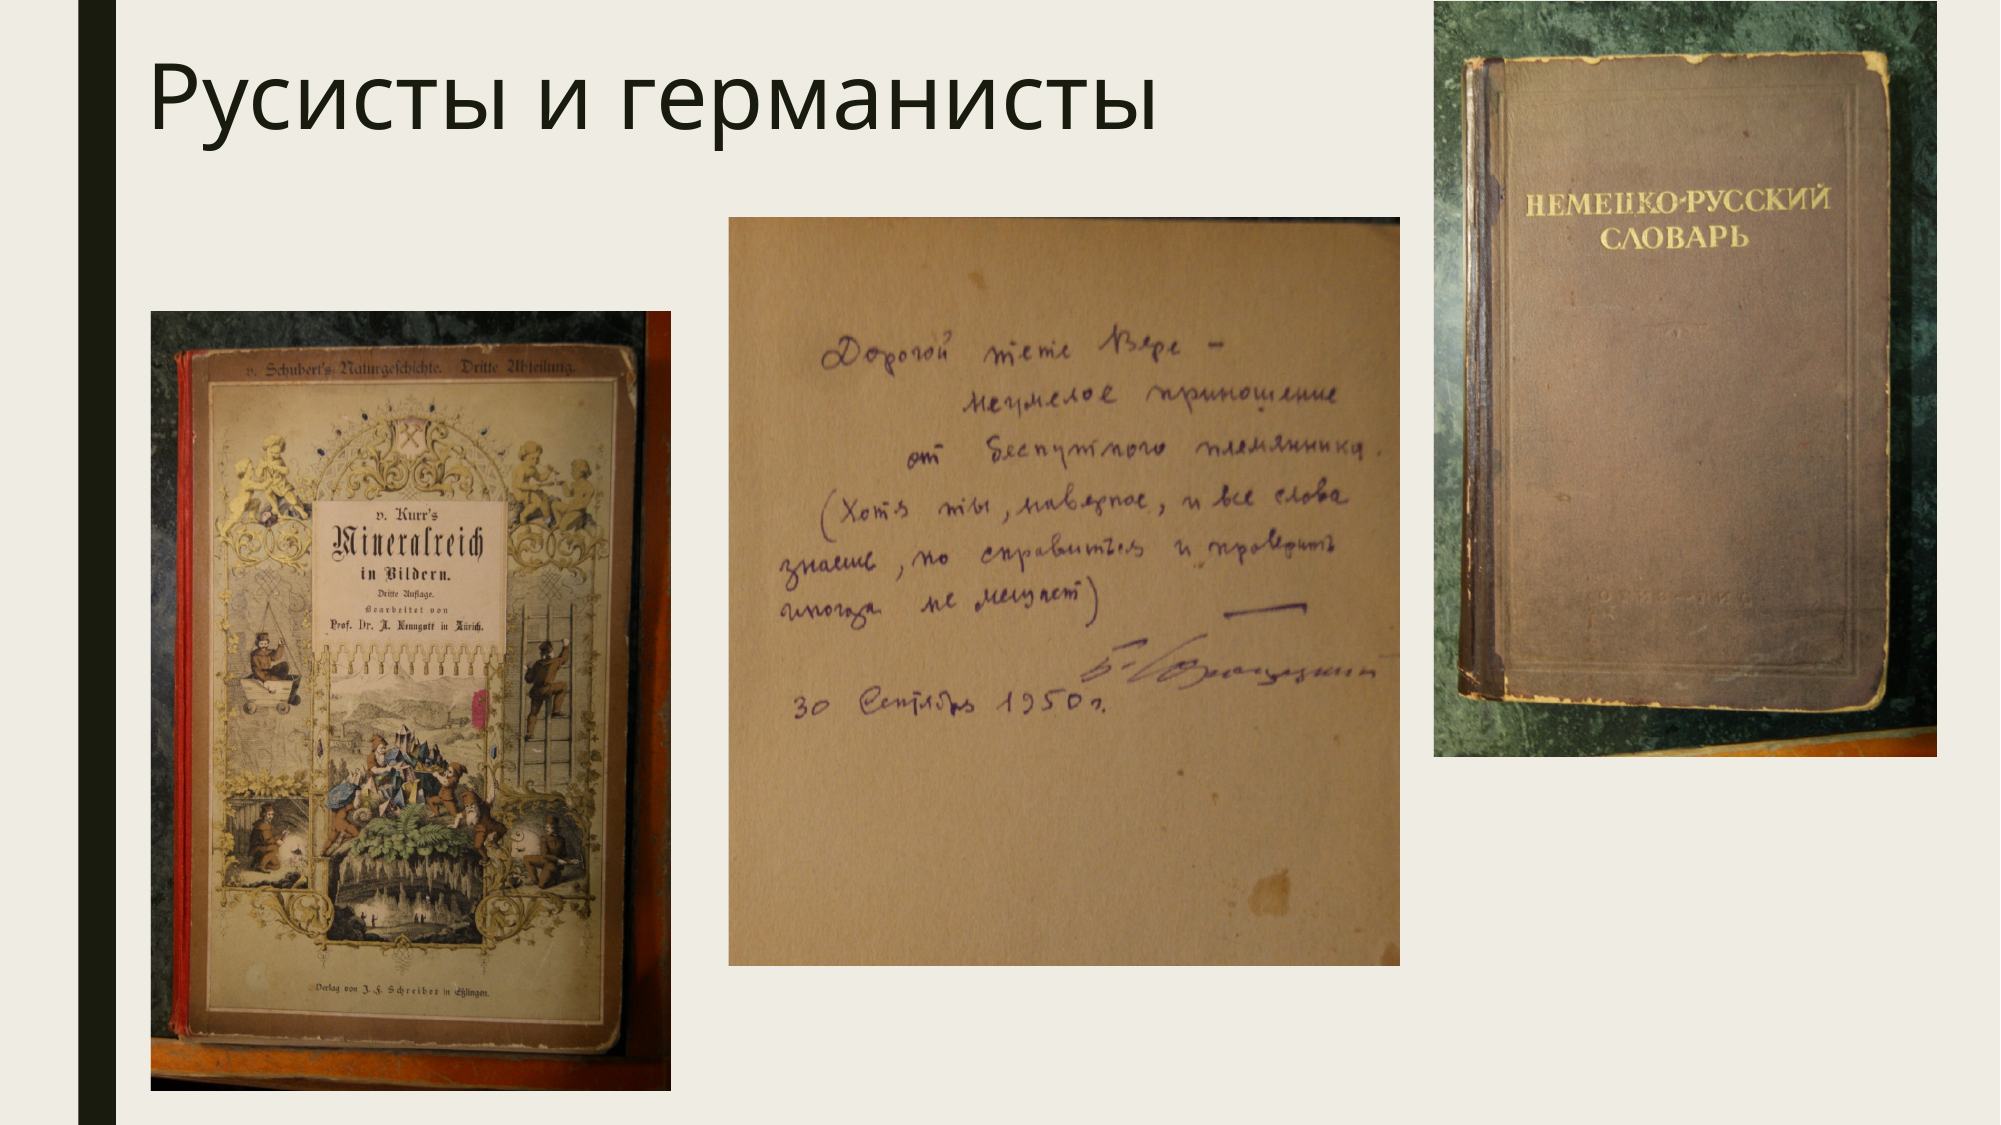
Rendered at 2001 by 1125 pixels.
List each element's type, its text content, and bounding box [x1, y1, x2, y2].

picture [20, 1, 2000, 1090]
title Русисты и германисты [131, 43, 1322, 205]
